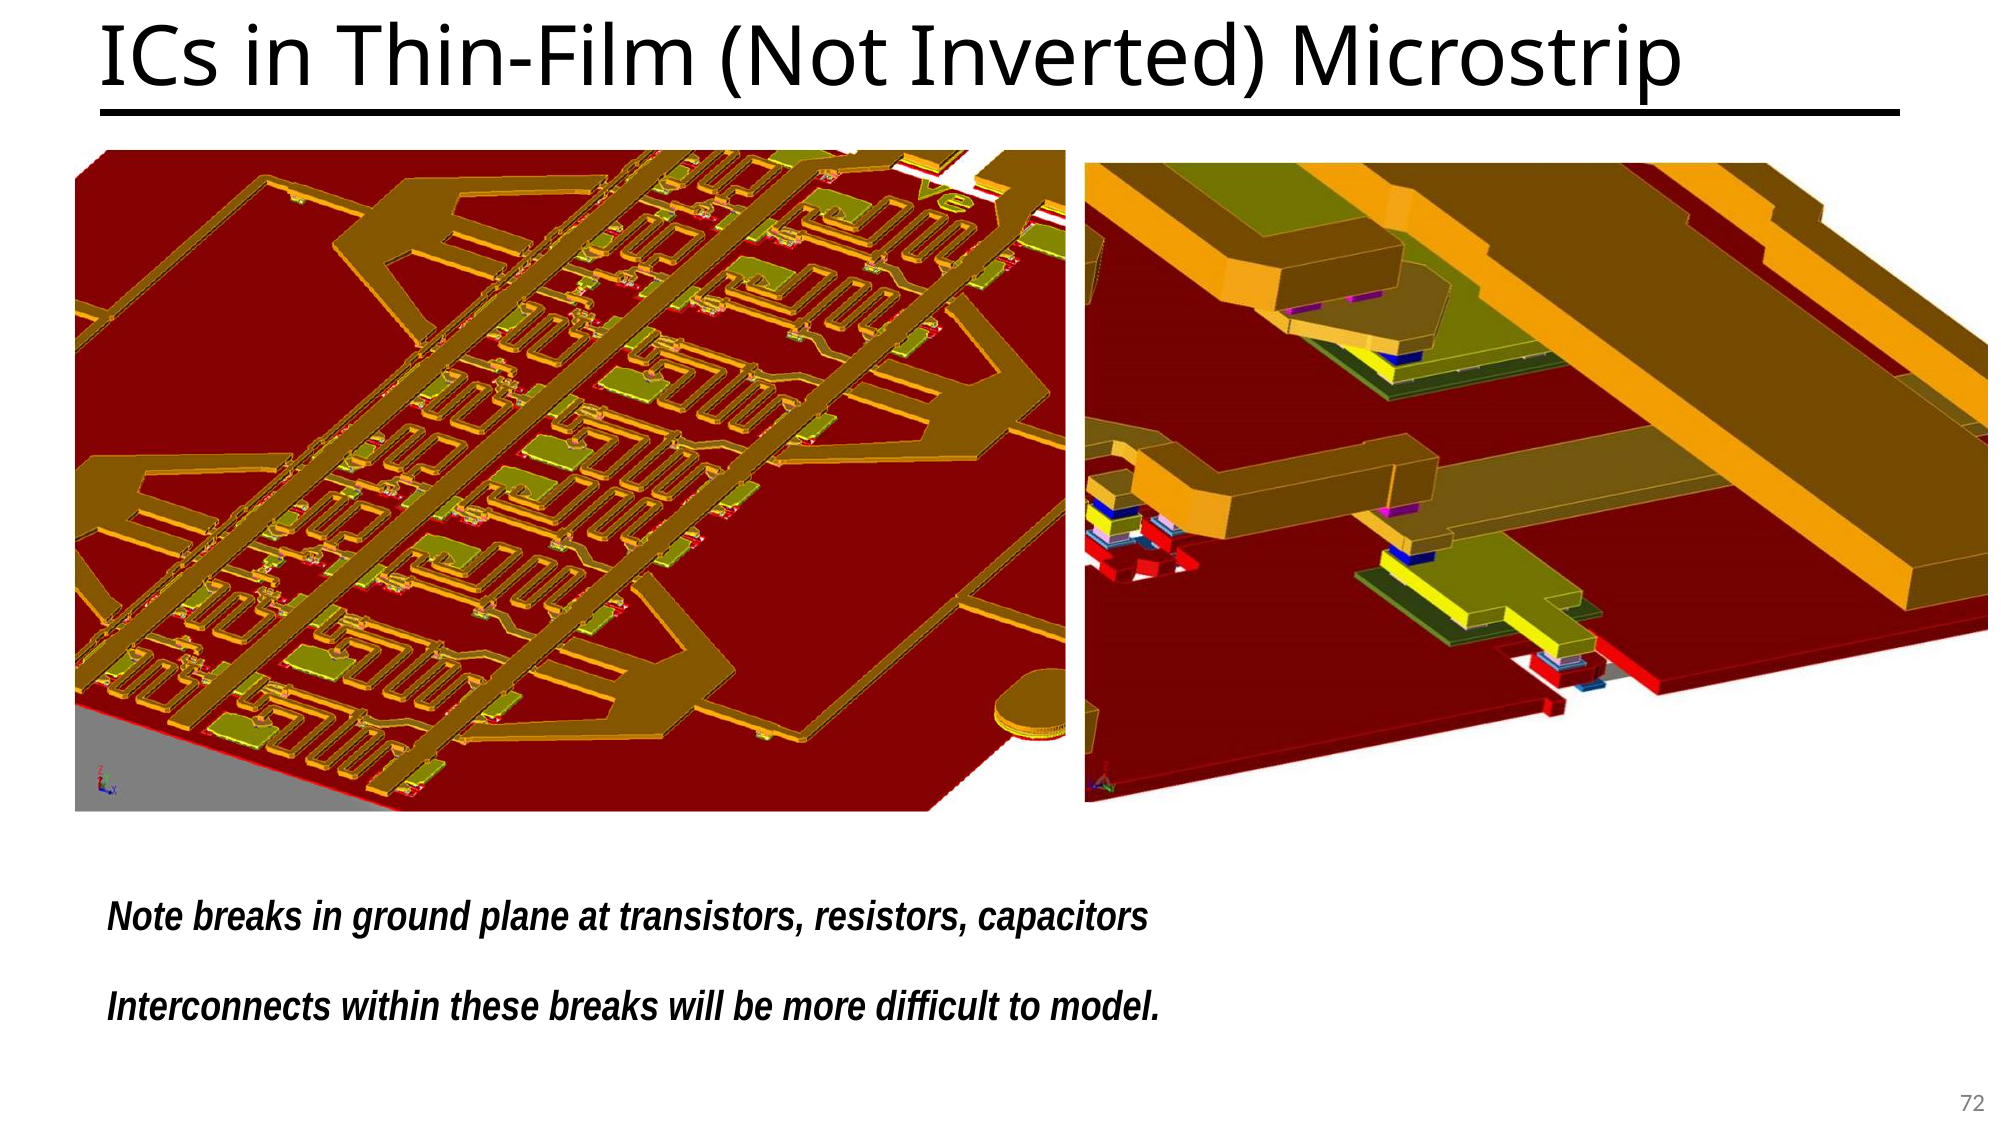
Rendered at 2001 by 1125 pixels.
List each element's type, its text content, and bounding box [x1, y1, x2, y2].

title ICs in Thin-Film (Not Inverted) Microstrip [99, 26, 1888, 93]
picture [74, 149, 1066, 813]
text_box Note breaks in ground plane at transistors, resistors, capacitors Interconnects within these breaks will be more difficult to model. [93, 887, 1838, 1036]
picture [1083, 162, 1988, 804]
